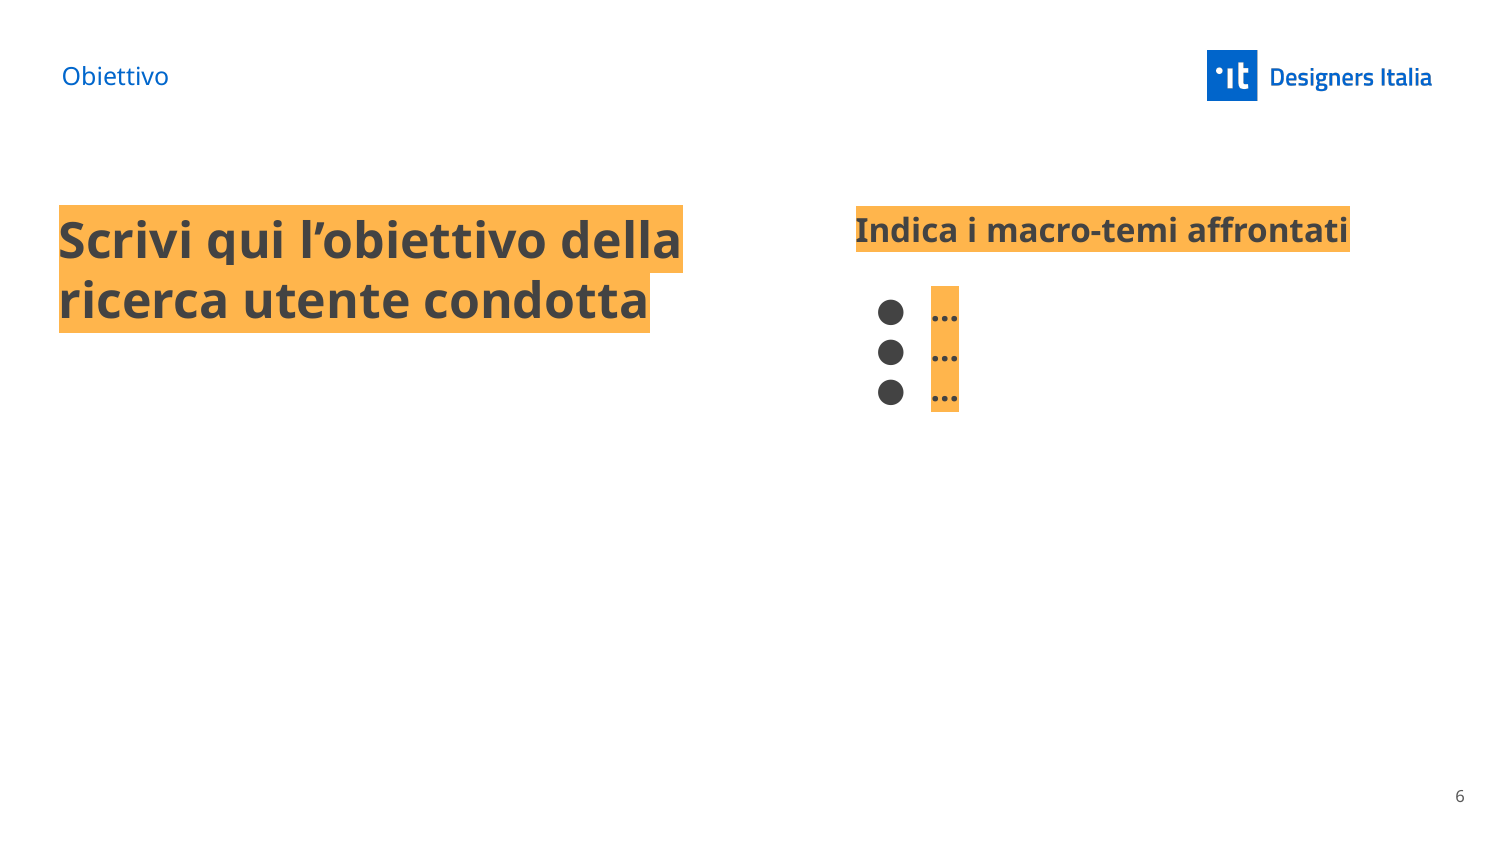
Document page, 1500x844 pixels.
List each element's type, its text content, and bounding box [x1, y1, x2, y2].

text_box Scrivi qui l’obiettivo della ricerca utente condotta [43, 193, 756, 324]
slide_number ‹#› [1389, 764, 1480, 830]
text_box Obiettivo [46, 52, 684, 99]
text_box Indica i macro-temi affrontati … … ... [840, 193, 1390, 324]
picture [1207, 49, 1446, 101]
